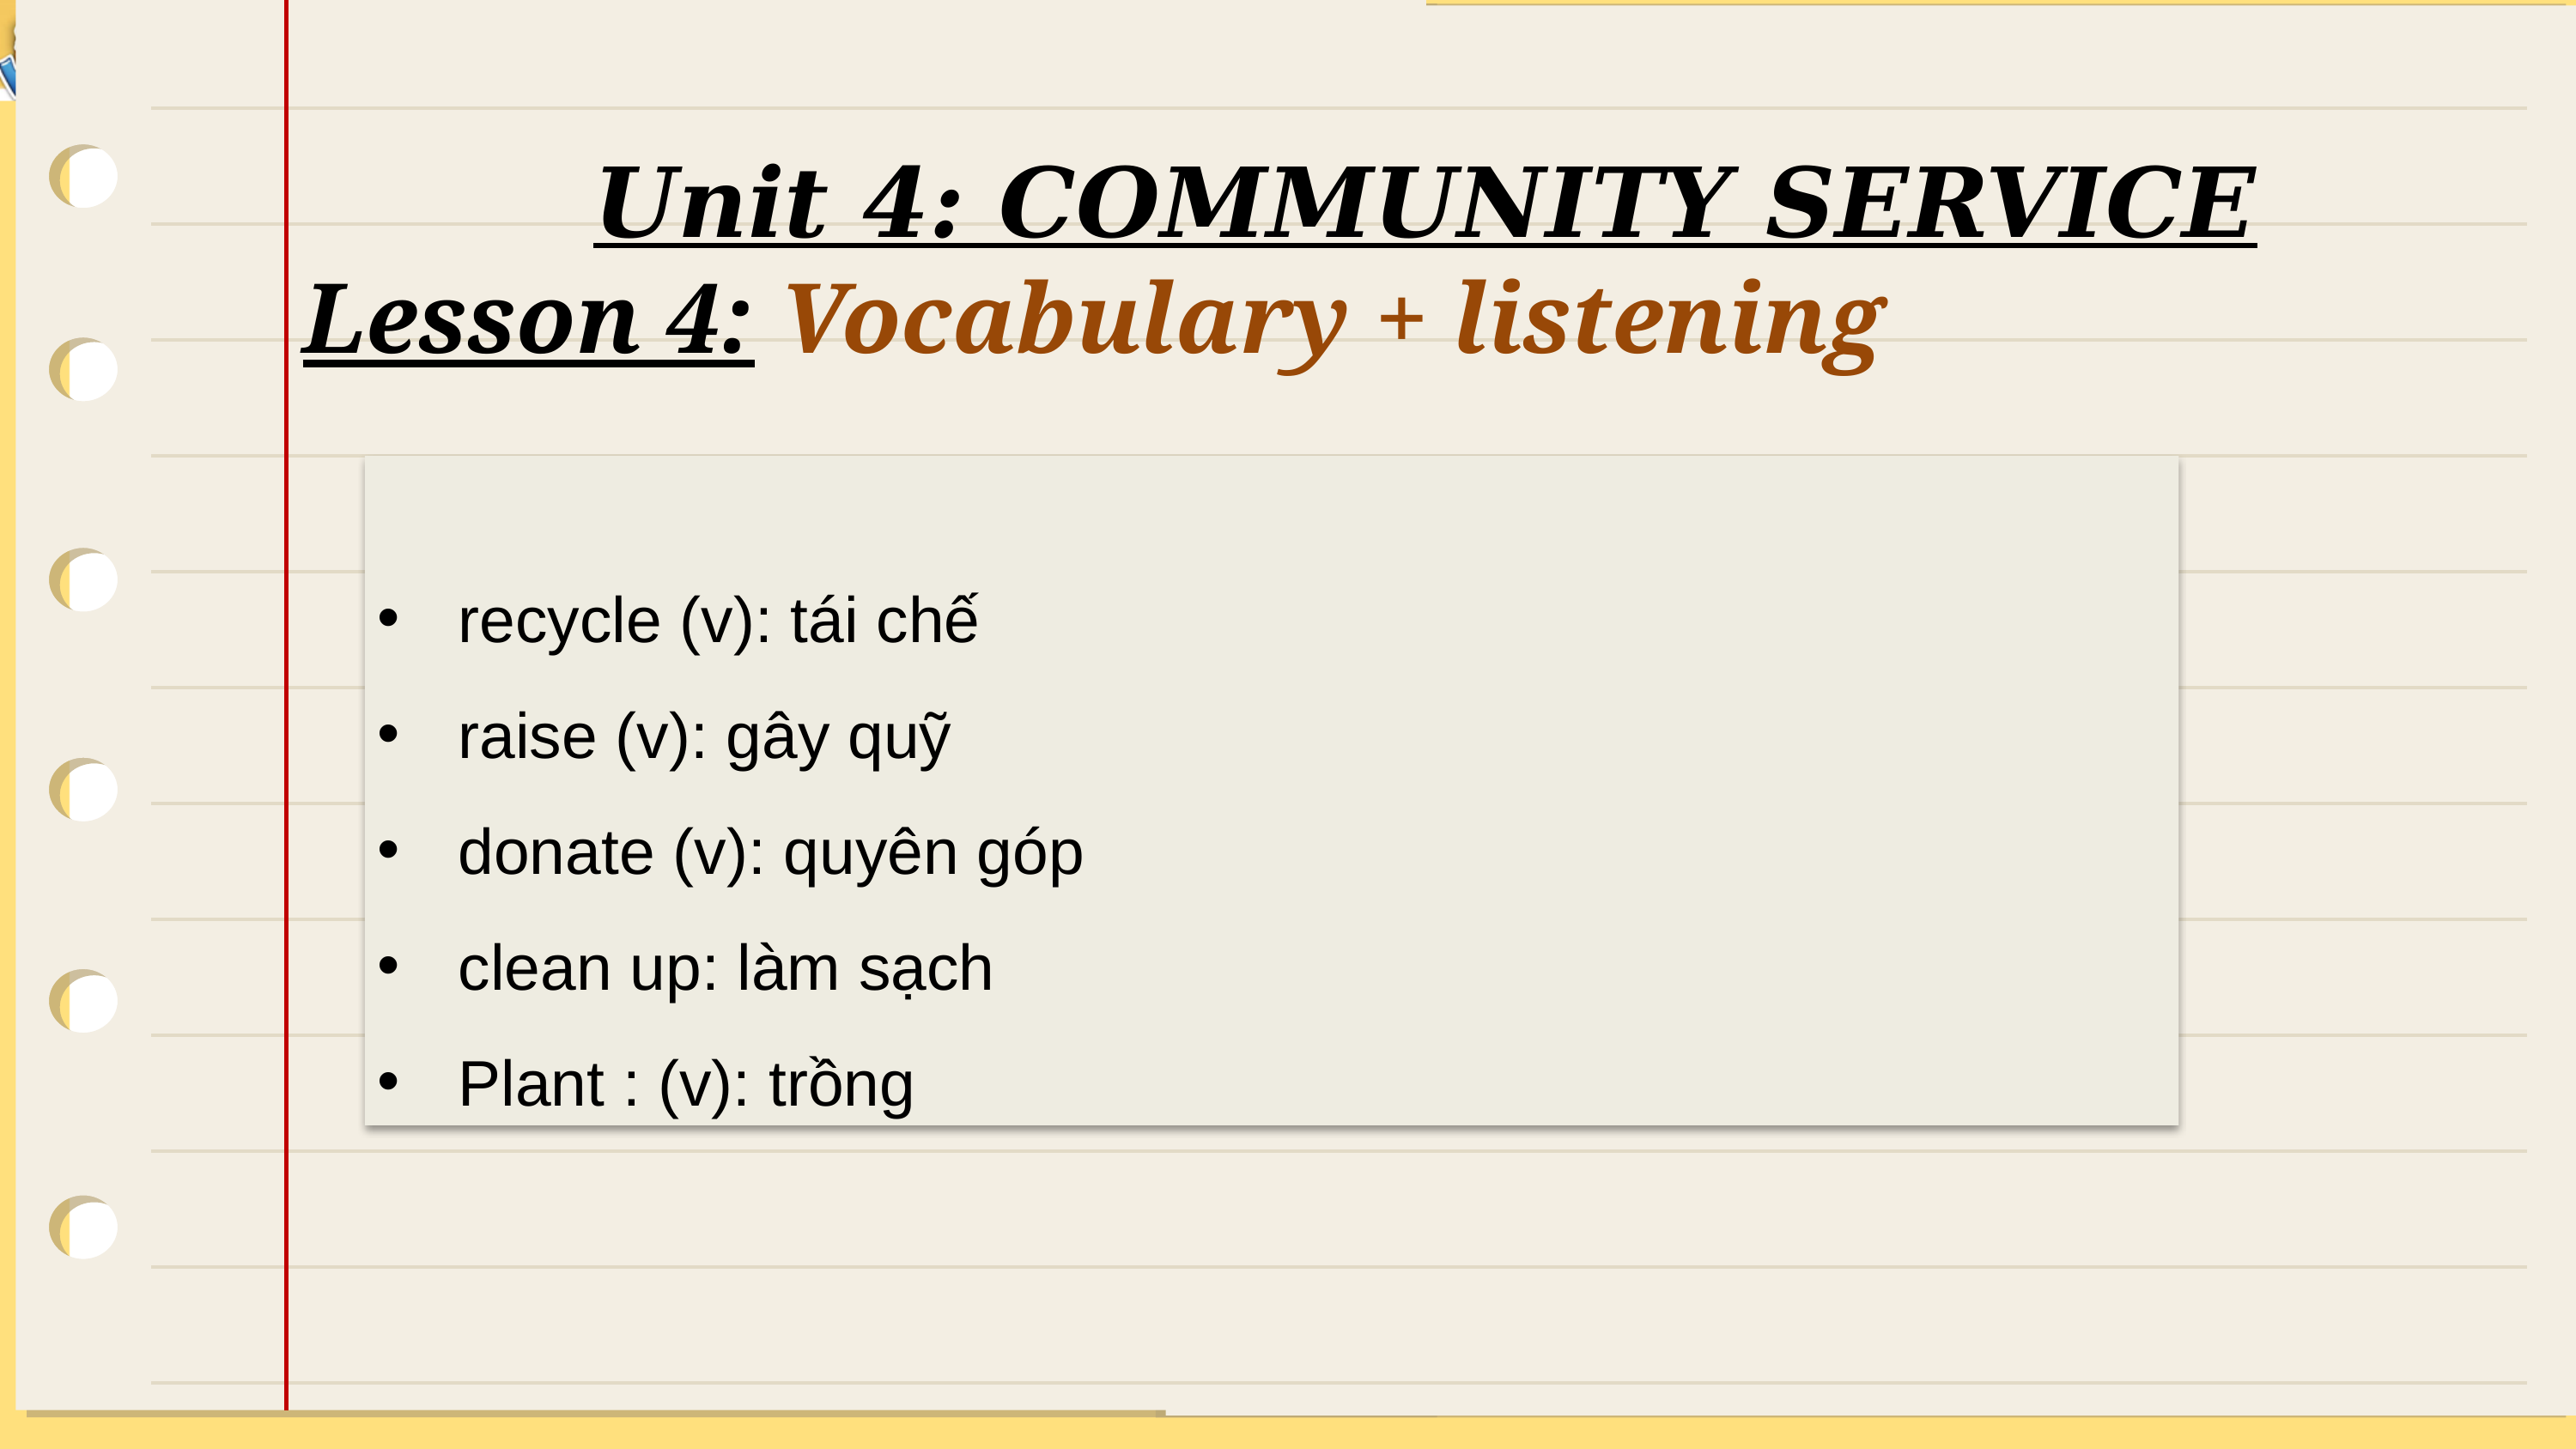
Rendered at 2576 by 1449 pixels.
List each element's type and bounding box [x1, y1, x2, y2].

picture [0, 0, 2576, 1449]
text_box [15, 0, 2576, 1418]
